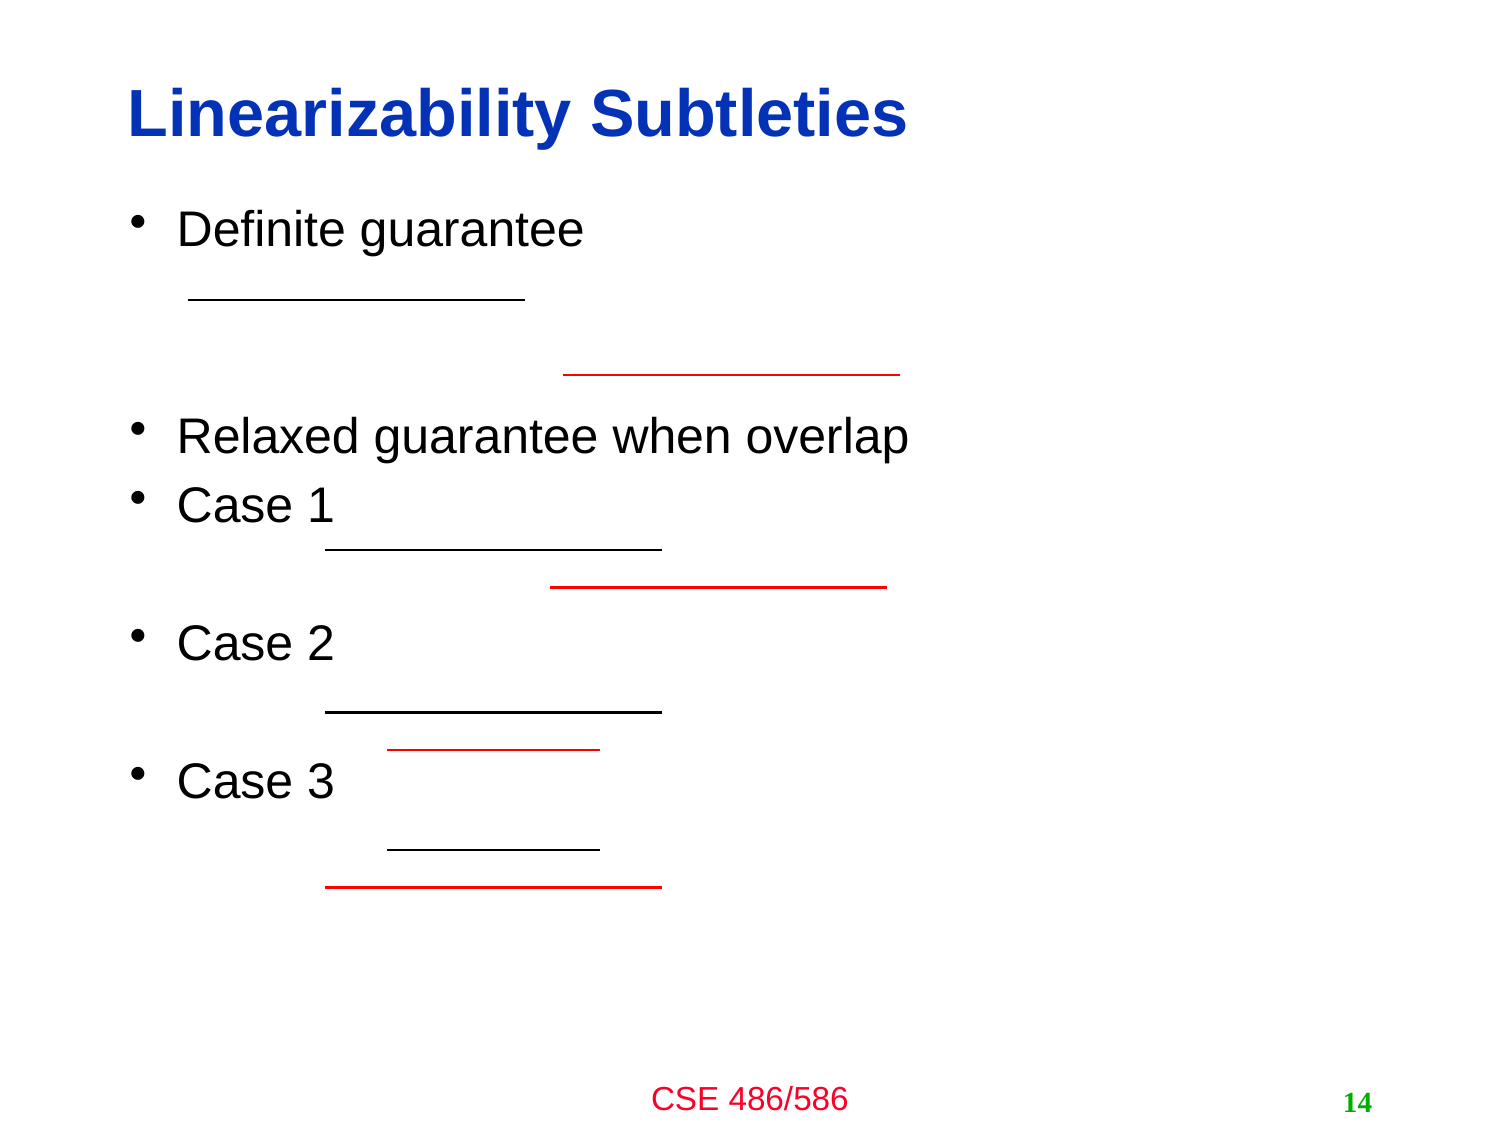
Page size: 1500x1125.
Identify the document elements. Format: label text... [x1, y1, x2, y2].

title Linearizability Subtleties [112, 53, 1310, 176]
slide_number 14 [1074, 1076, 1388, 1125]
list Definite guarantee Relaxed guarantee when overlap Case 1 Case 2 Case 3 [114, 195, 1376, 1005]
